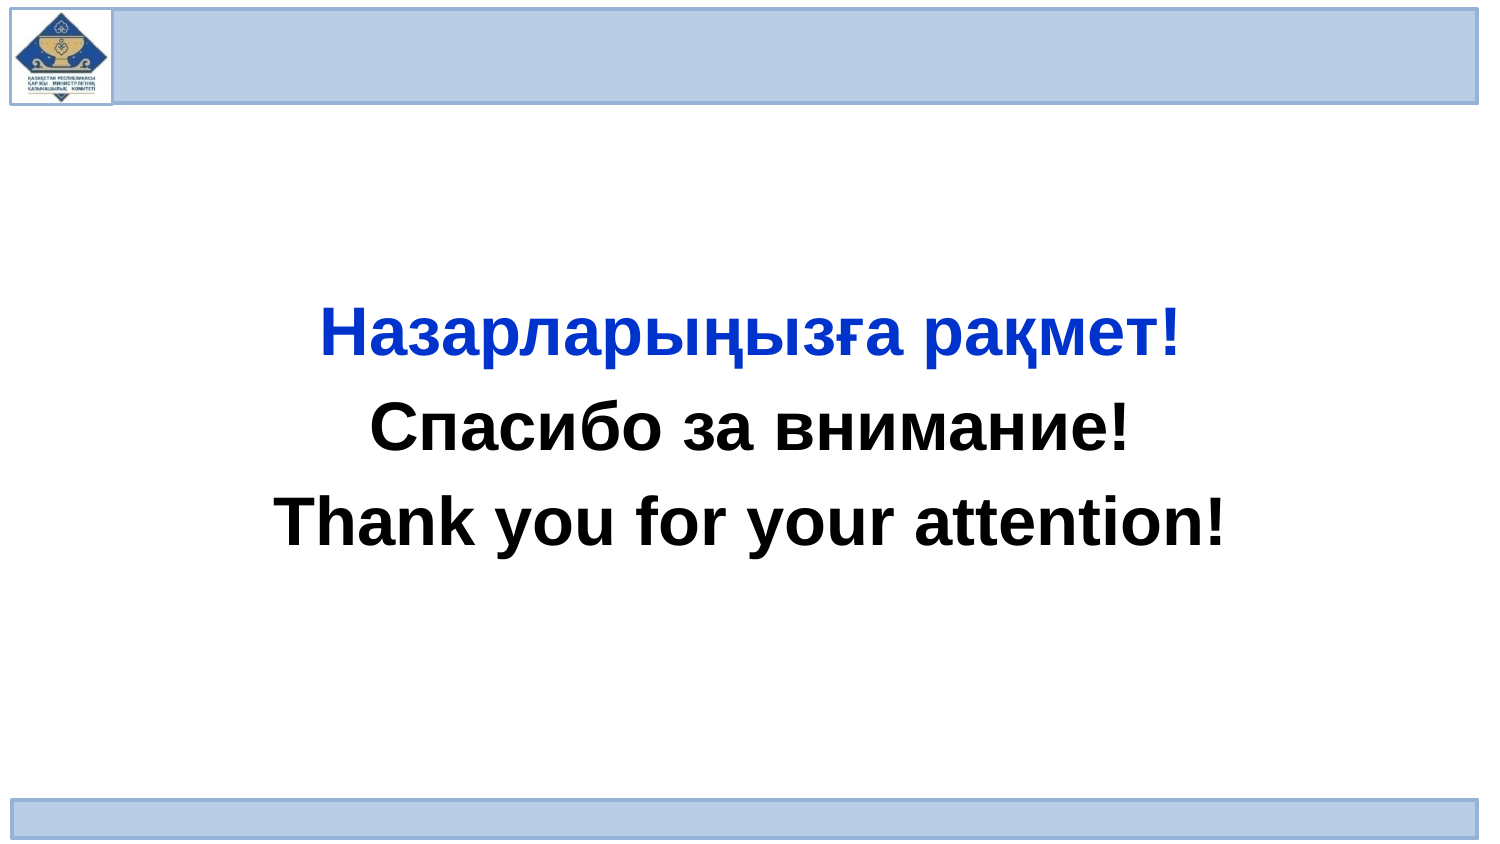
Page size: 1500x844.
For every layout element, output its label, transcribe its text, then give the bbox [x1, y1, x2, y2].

text_box [114, 7, 1479, 105]
picture [12, 9, 112, 104]
text_box [10, 798, 1479, 840]
text_box Назарларыңызға рақмет! Спасибо за внимание! Thank you for your attention! [262, 281, 1240, 565]
